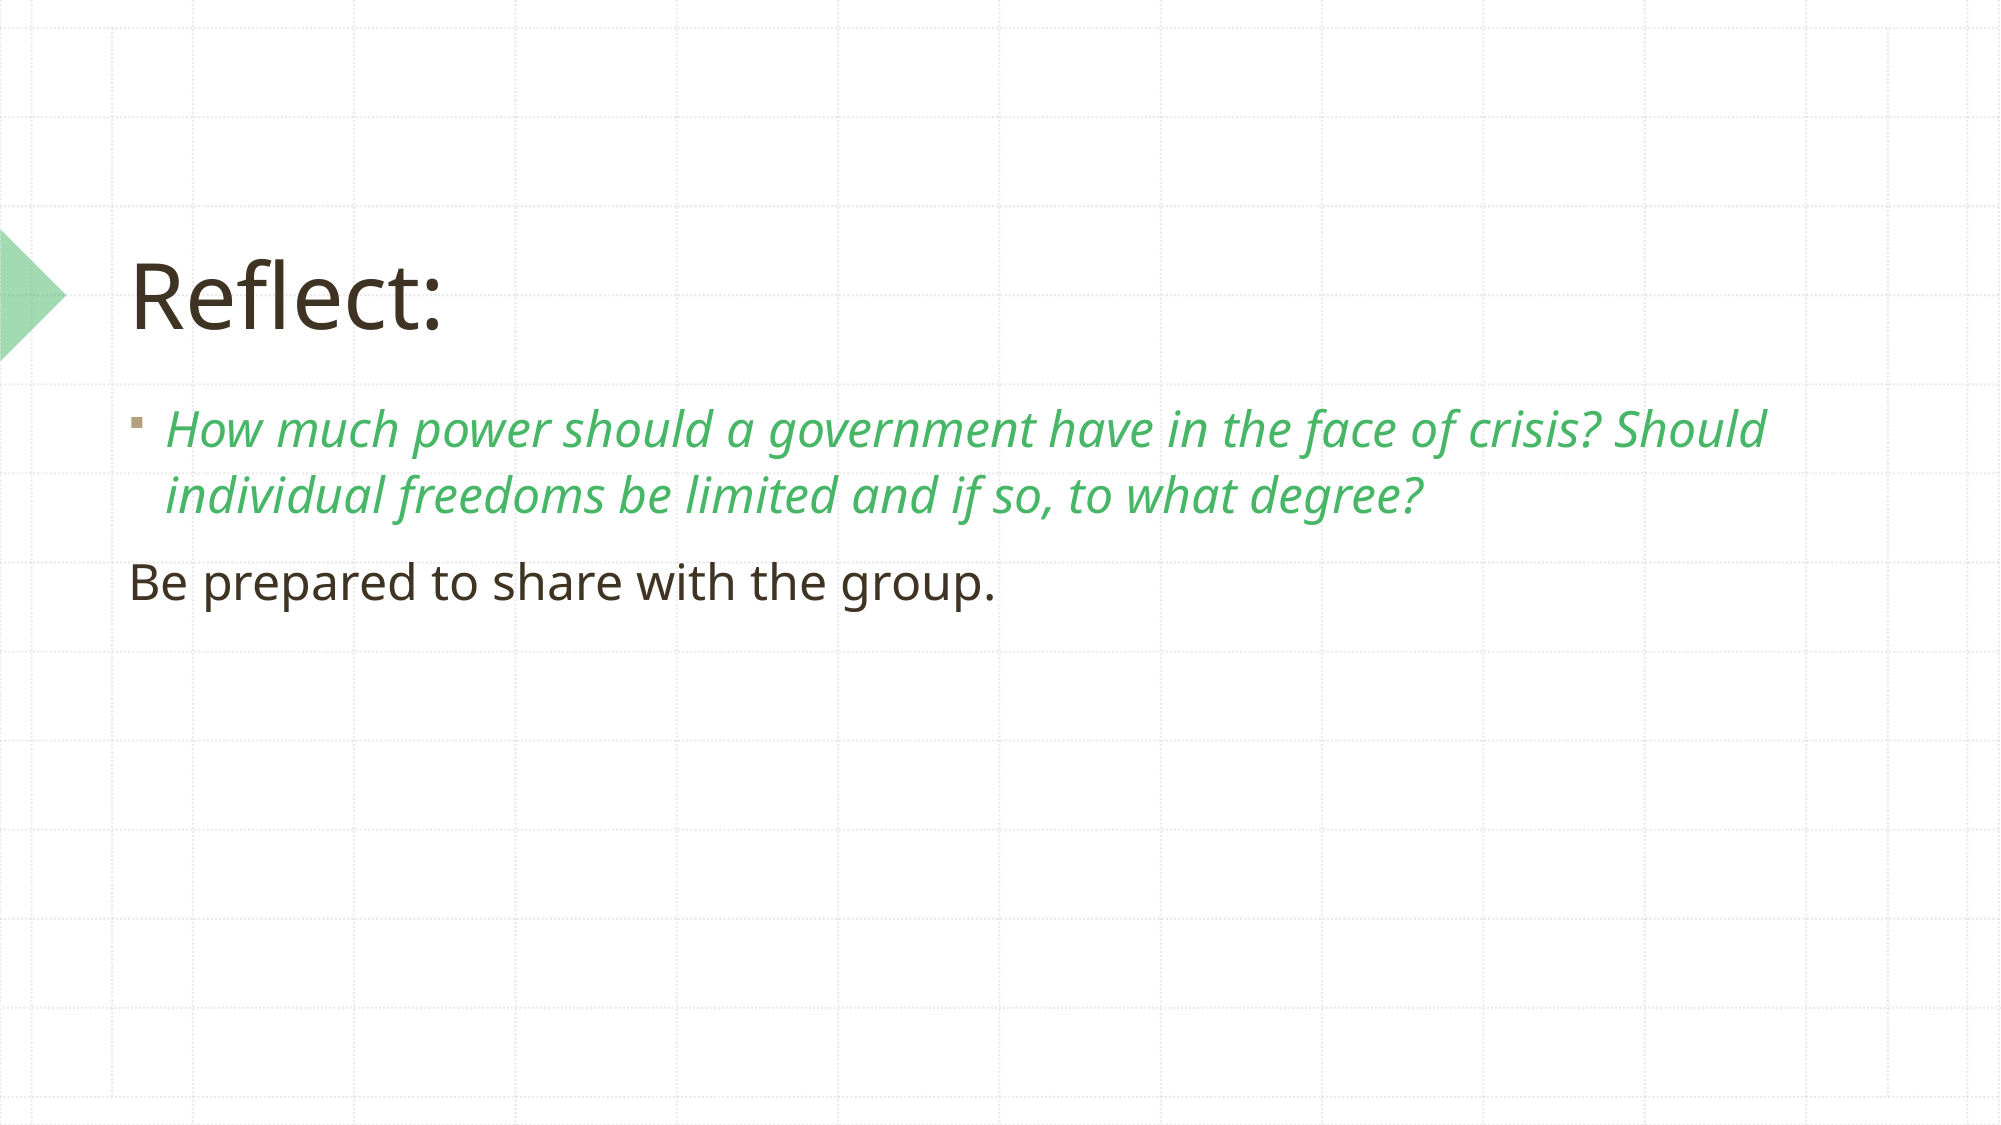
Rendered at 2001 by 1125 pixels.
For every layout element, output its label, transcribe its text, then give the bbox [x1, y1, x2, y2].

title Reflect: [113, 119, 1808, 356]
list How much power should a government have in the face of crisis? Should individual freedoms be limited and if so, to what degree? Be prepared to share with the group. [113, 383, 1808, 969]
